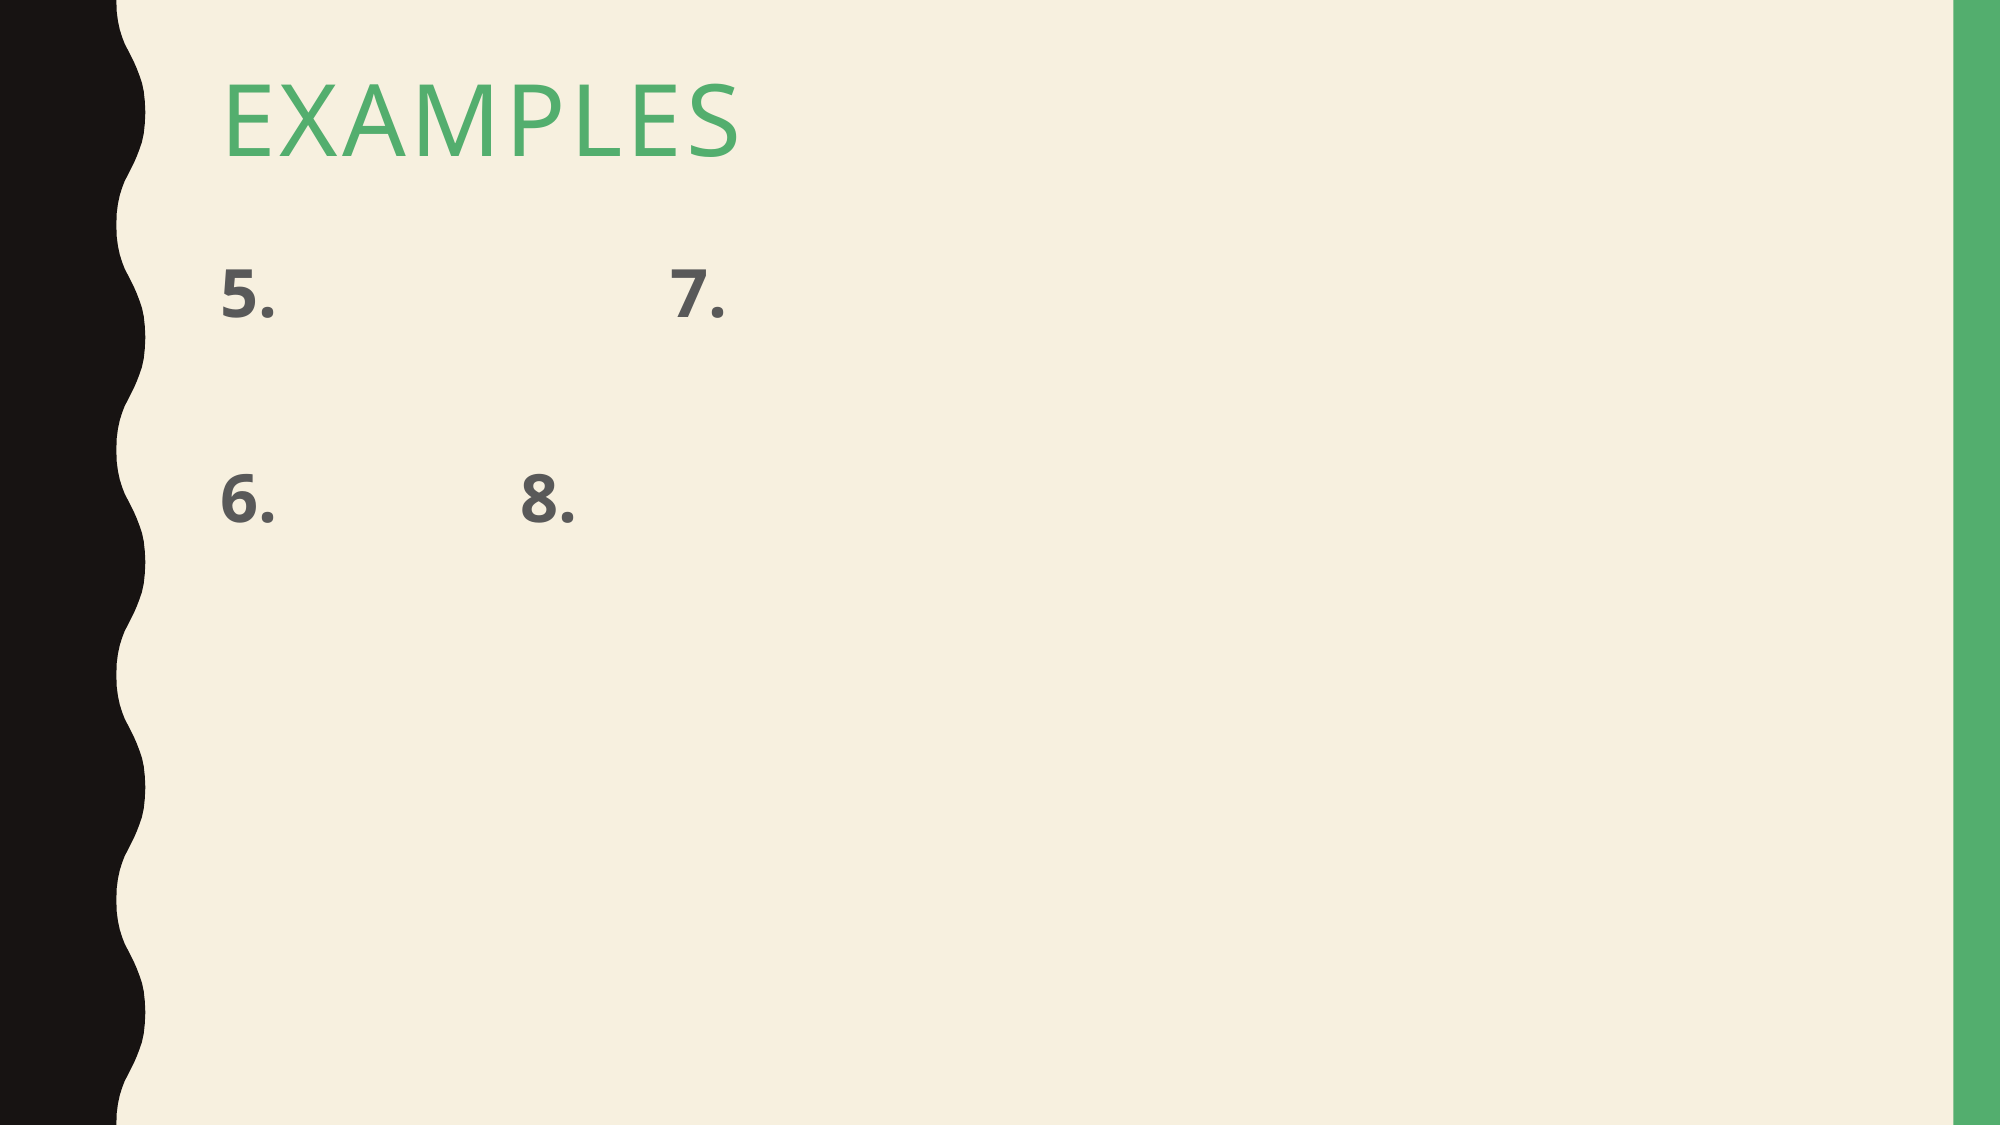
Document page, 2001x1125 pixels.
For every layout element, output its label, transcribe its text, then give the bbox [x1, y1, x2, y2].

title Examples [205, 62, 1875, 308]
